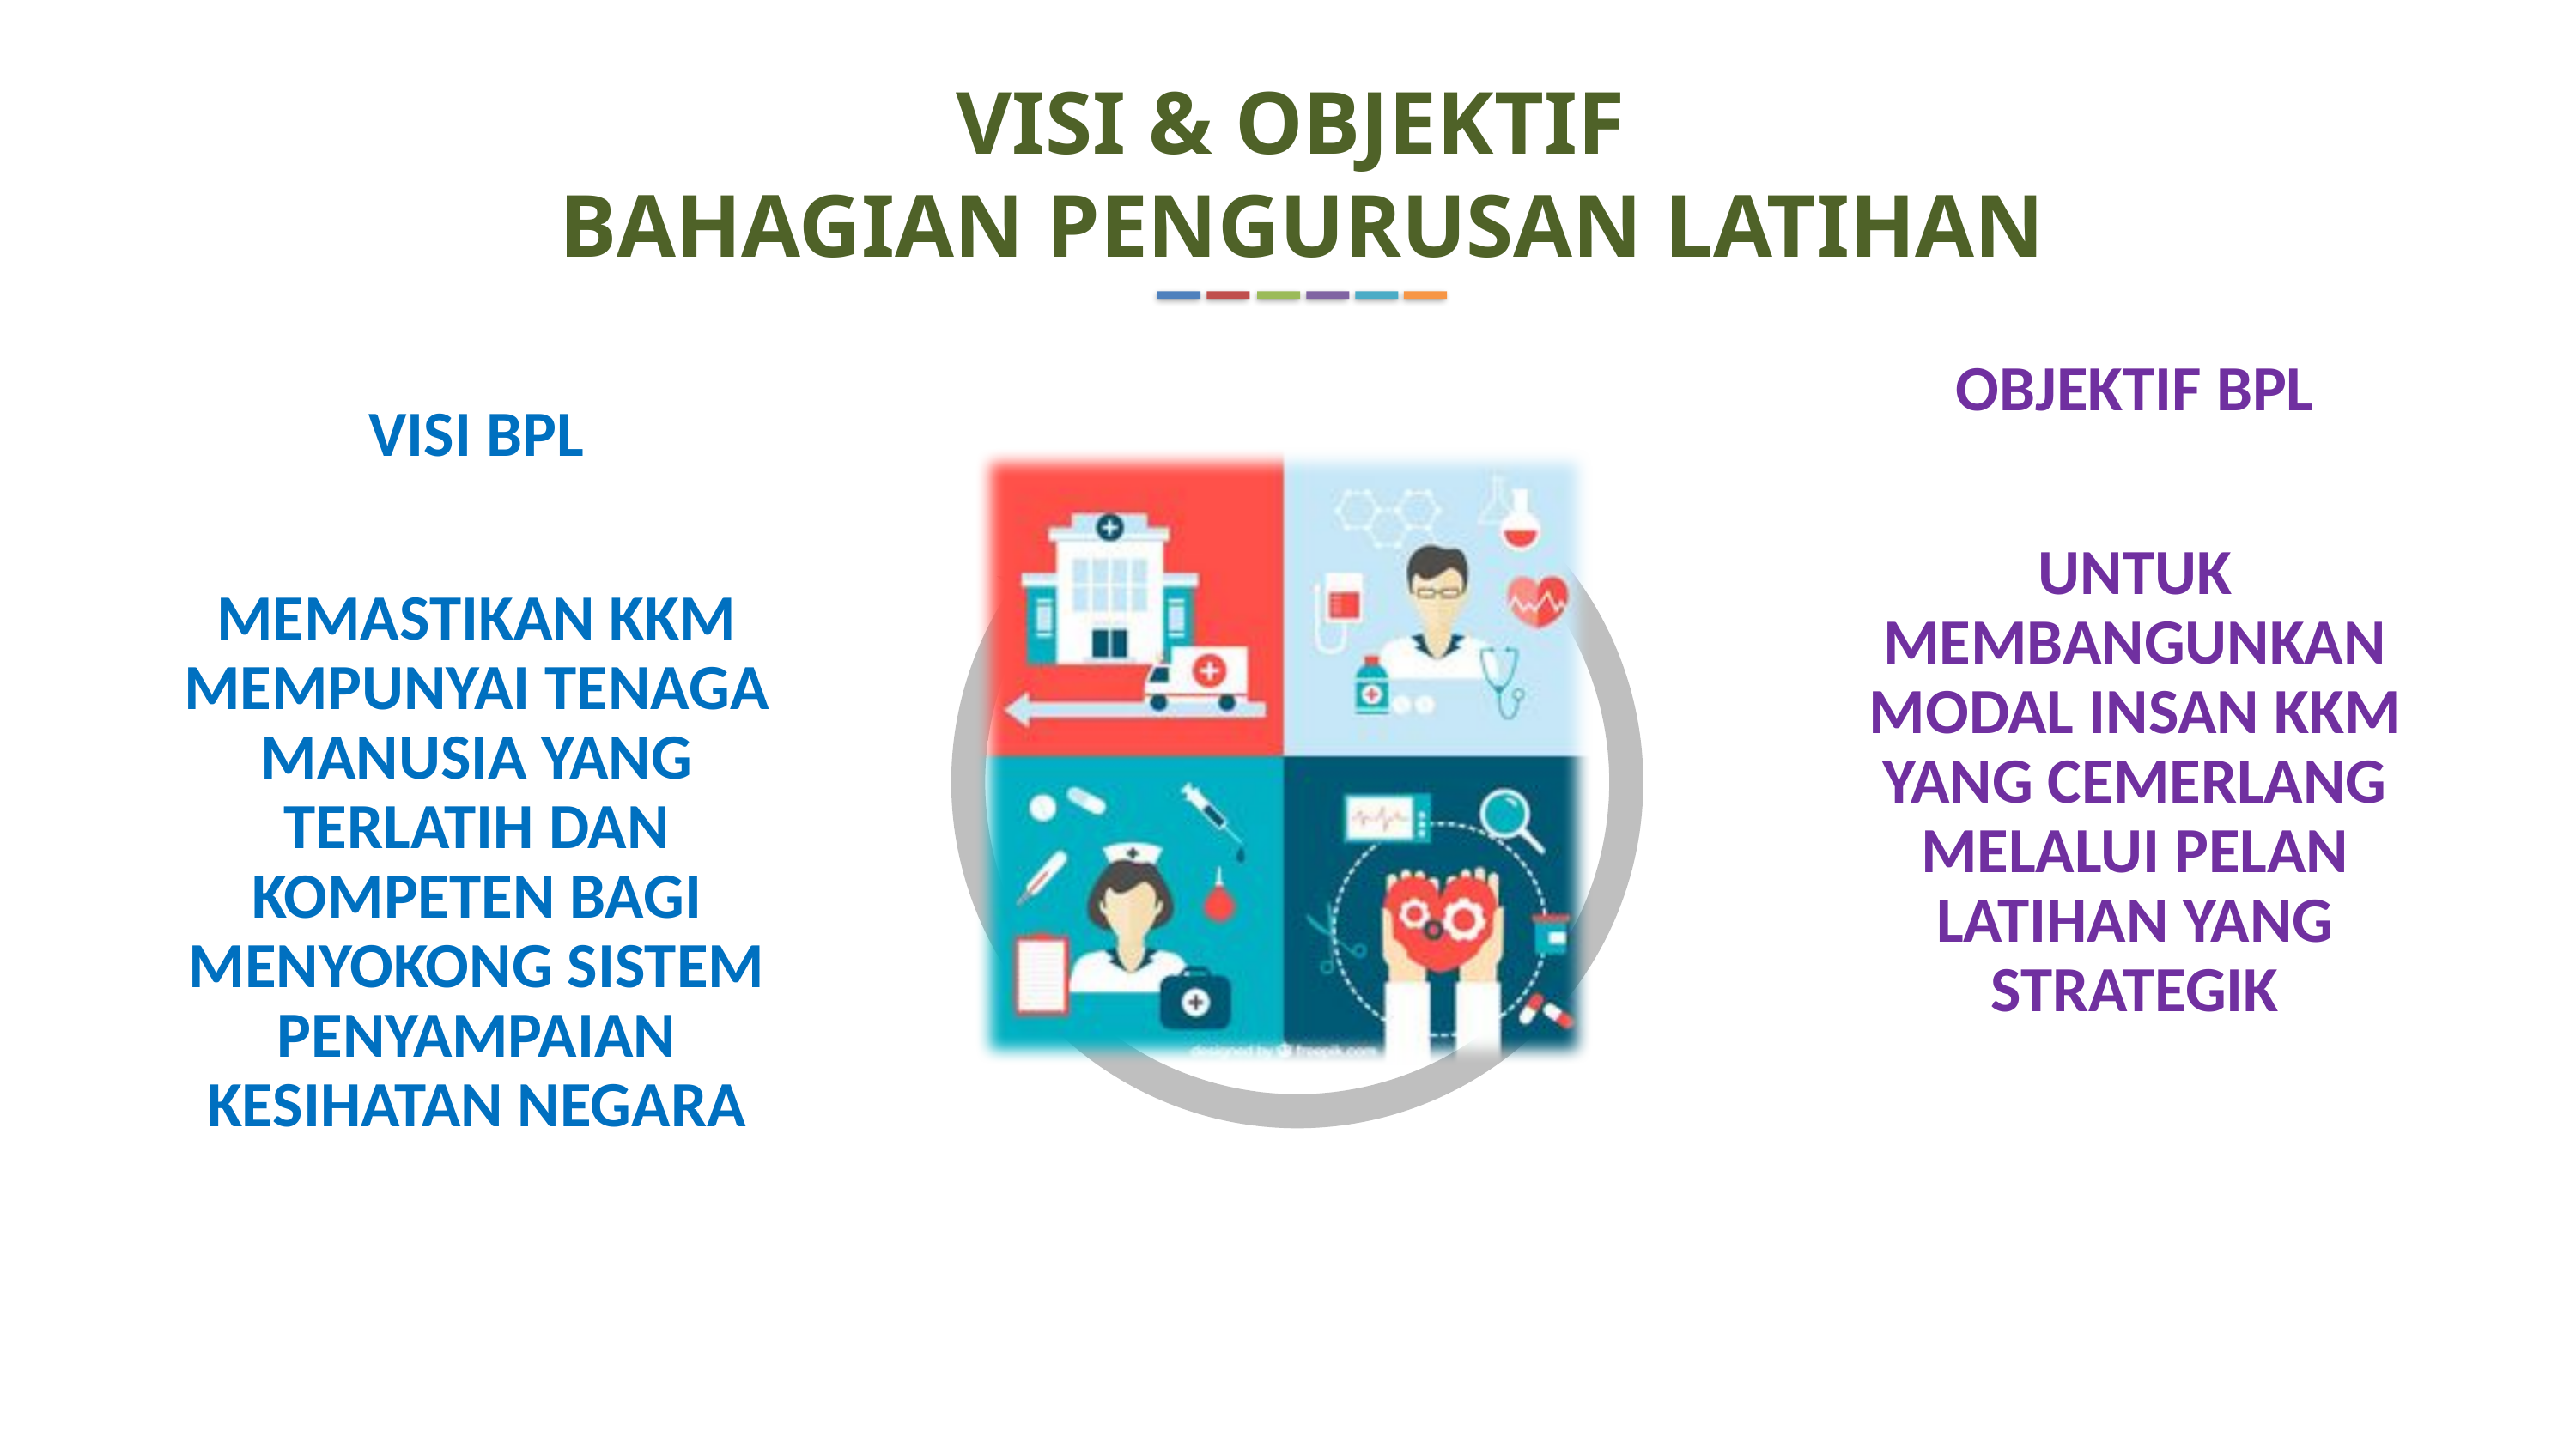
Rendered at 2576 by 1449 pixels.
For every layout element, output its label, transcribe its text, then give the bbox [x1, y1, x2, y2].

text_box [196, 61, 2409, 300]
text_box OBJEKTIF BPL Untuk membangunkan modal insan kkm yang cemerlang melalui pelan latihan yang strategik [1795, 721, 2475, 843]
text_box [1108, 1072, 1486, 1129]
text_box [1552, 309, 2336, 476]
text_box VISI BPL MEMASTIKAN KKM MEMPUNYAI TENAGA MANUSIA YANG TERLATIH DAN KOMPETEN BAGI MENYOKONG SISTEM PENYAMPAIAN KESIHATAN NEGARA [155, 756, 799, 877]
text_box [951, 669, 970, 896]
text_box [1596, 608, 1643, 957]
picture [975, 447, 1593, 1065]
